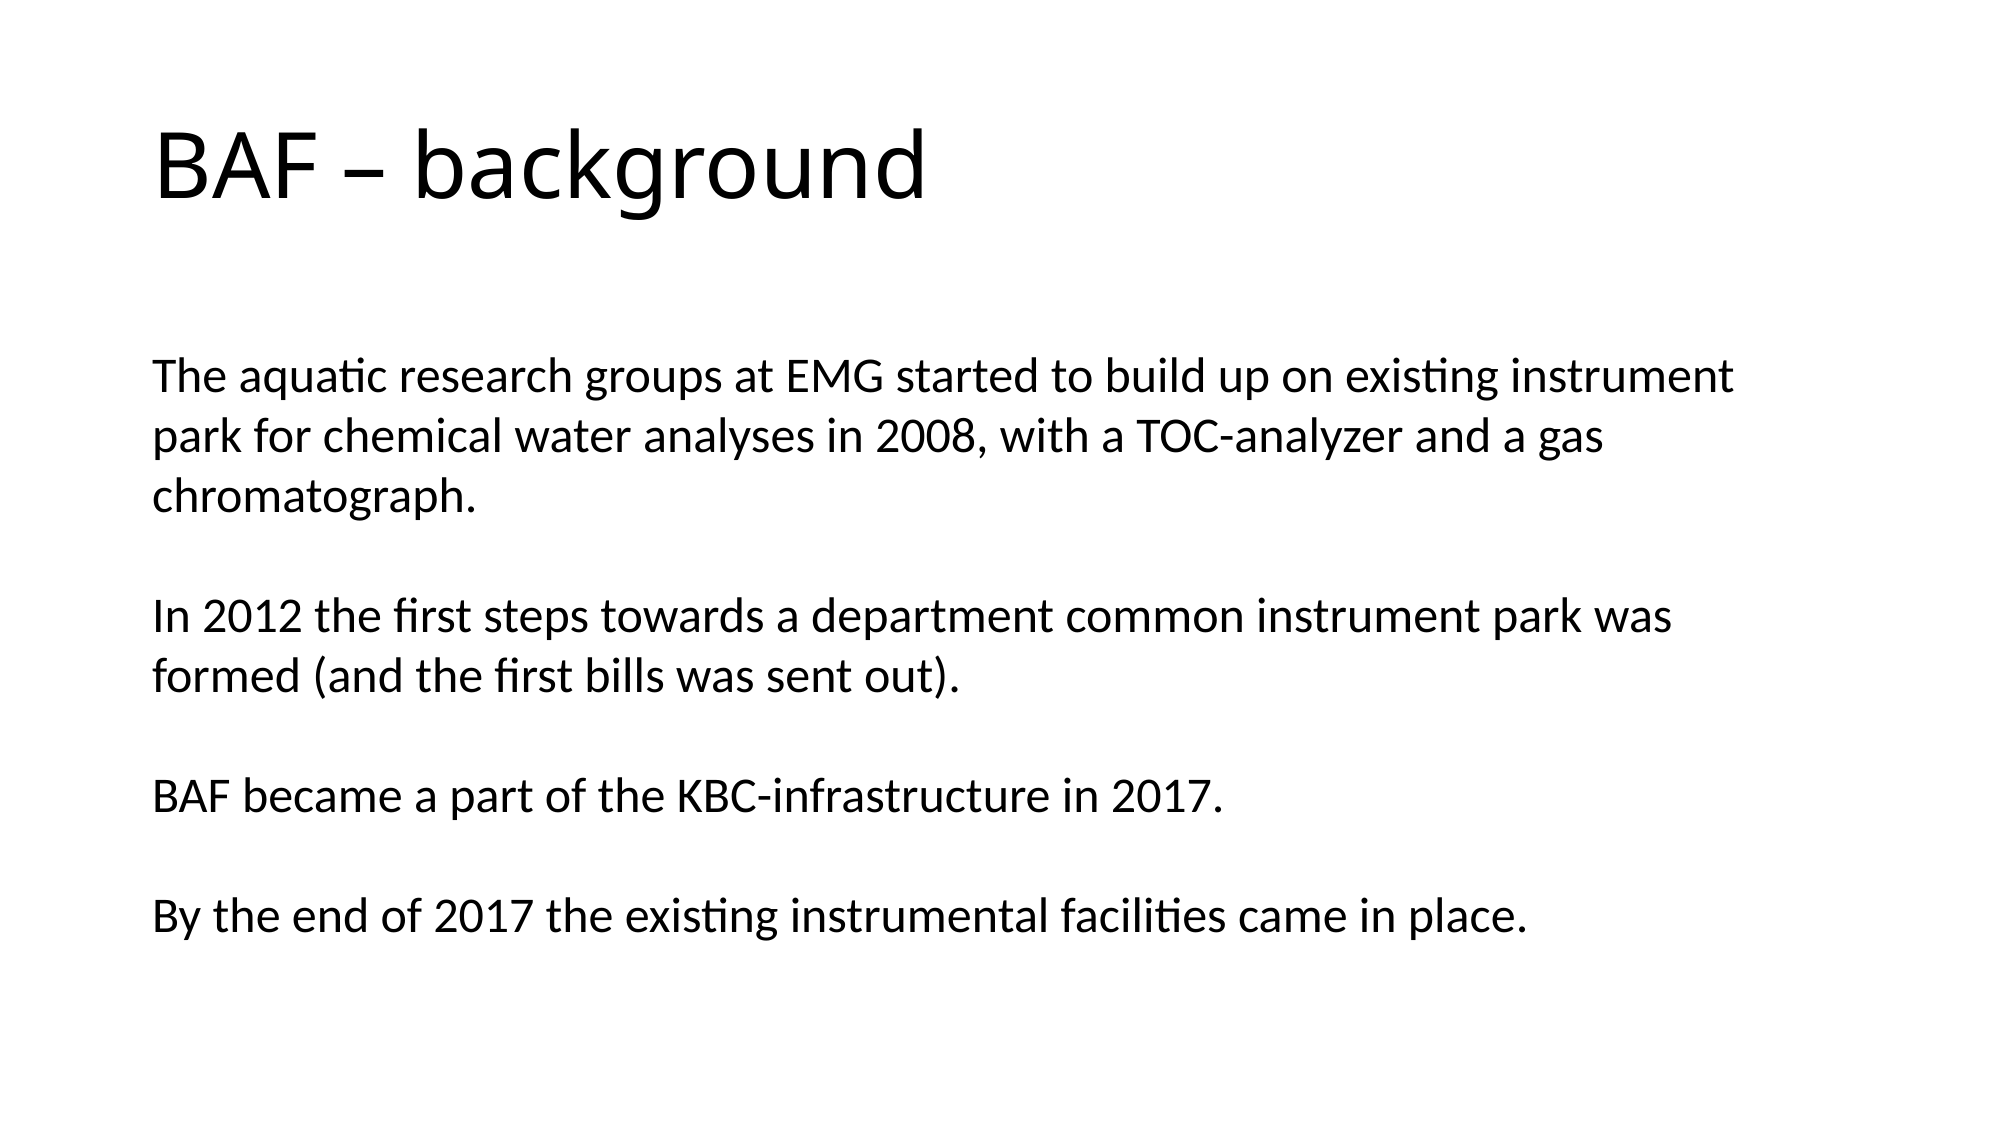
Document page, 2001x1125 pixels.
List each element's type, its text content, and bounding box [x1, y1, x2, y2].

title BAF – background [137, 59, 1863, 278]
text_box The aquatic research groups at EMG started to build up on existing instrument park for chemical water analyses in 2008, with a TOC-analyzer and a gas chromatograph. In 2012 the first steps towards a department common instrument park was formed (and the first bills was sent out). BAF became a part of the KBC-infrastructure in 2017. By the end of 2017 the existing instrumental facilities came in place. [137, 334, 1771, 950]
